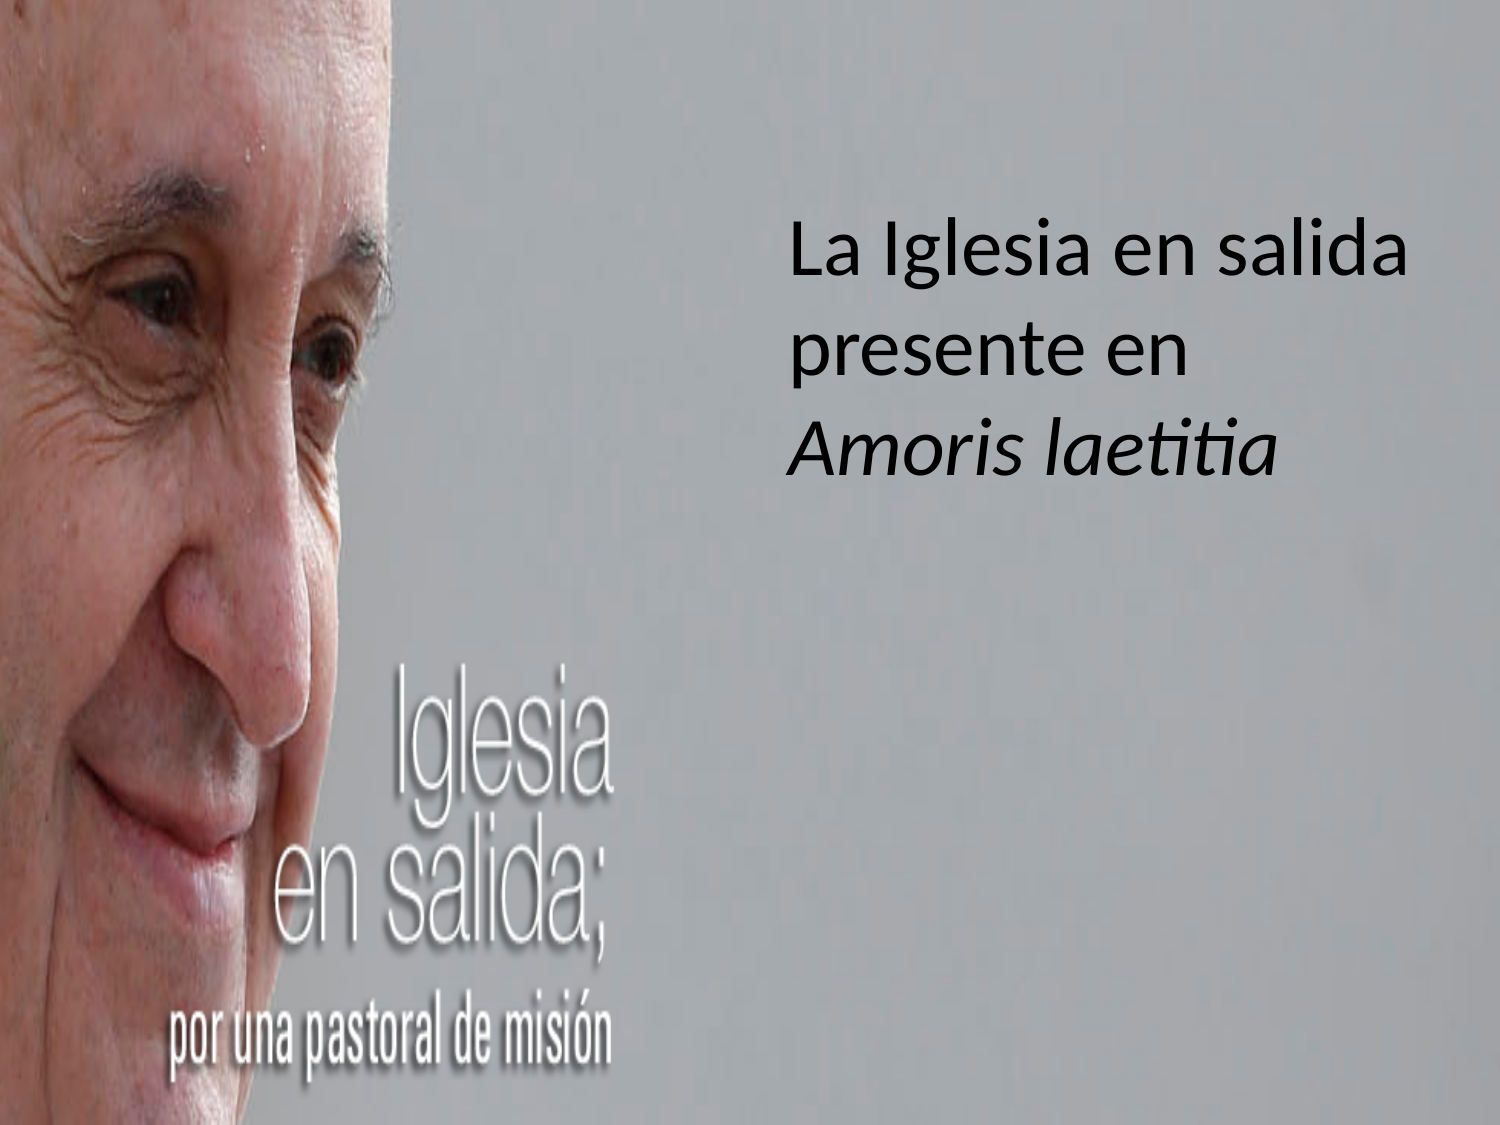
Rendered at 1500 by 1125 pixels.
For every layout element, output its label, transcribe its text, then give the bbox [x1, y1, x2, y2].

picture [0, 0, 1500, 1125]
text_box La Iglesia en salida presente en Amoris laetitia [773, 184, 1447, 500]
